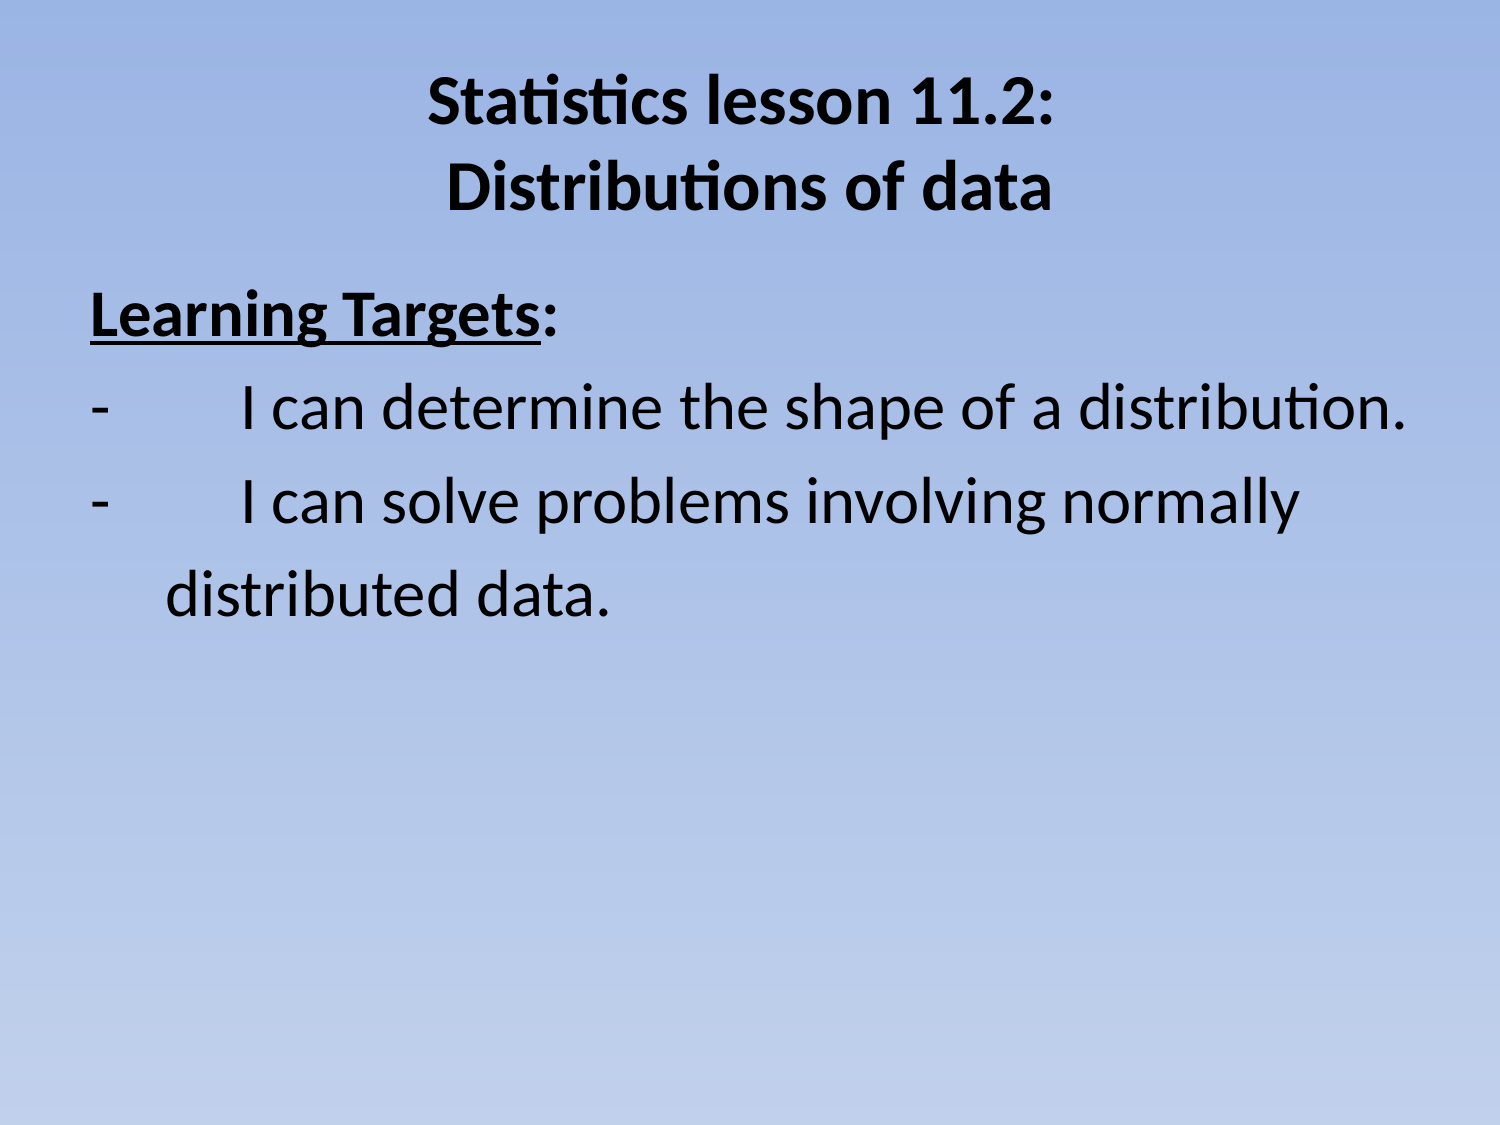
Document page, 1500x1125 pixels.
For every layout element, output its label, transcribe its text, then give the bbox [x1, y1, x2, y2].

list Learning Targets: - I can determine the shape of a distribution. - I can solve problems involving normally distributed data. [75, 262, 1425, 1005]
title Statistics lesson 11.2: Distributions of data [75, 45, 1425, 233]
